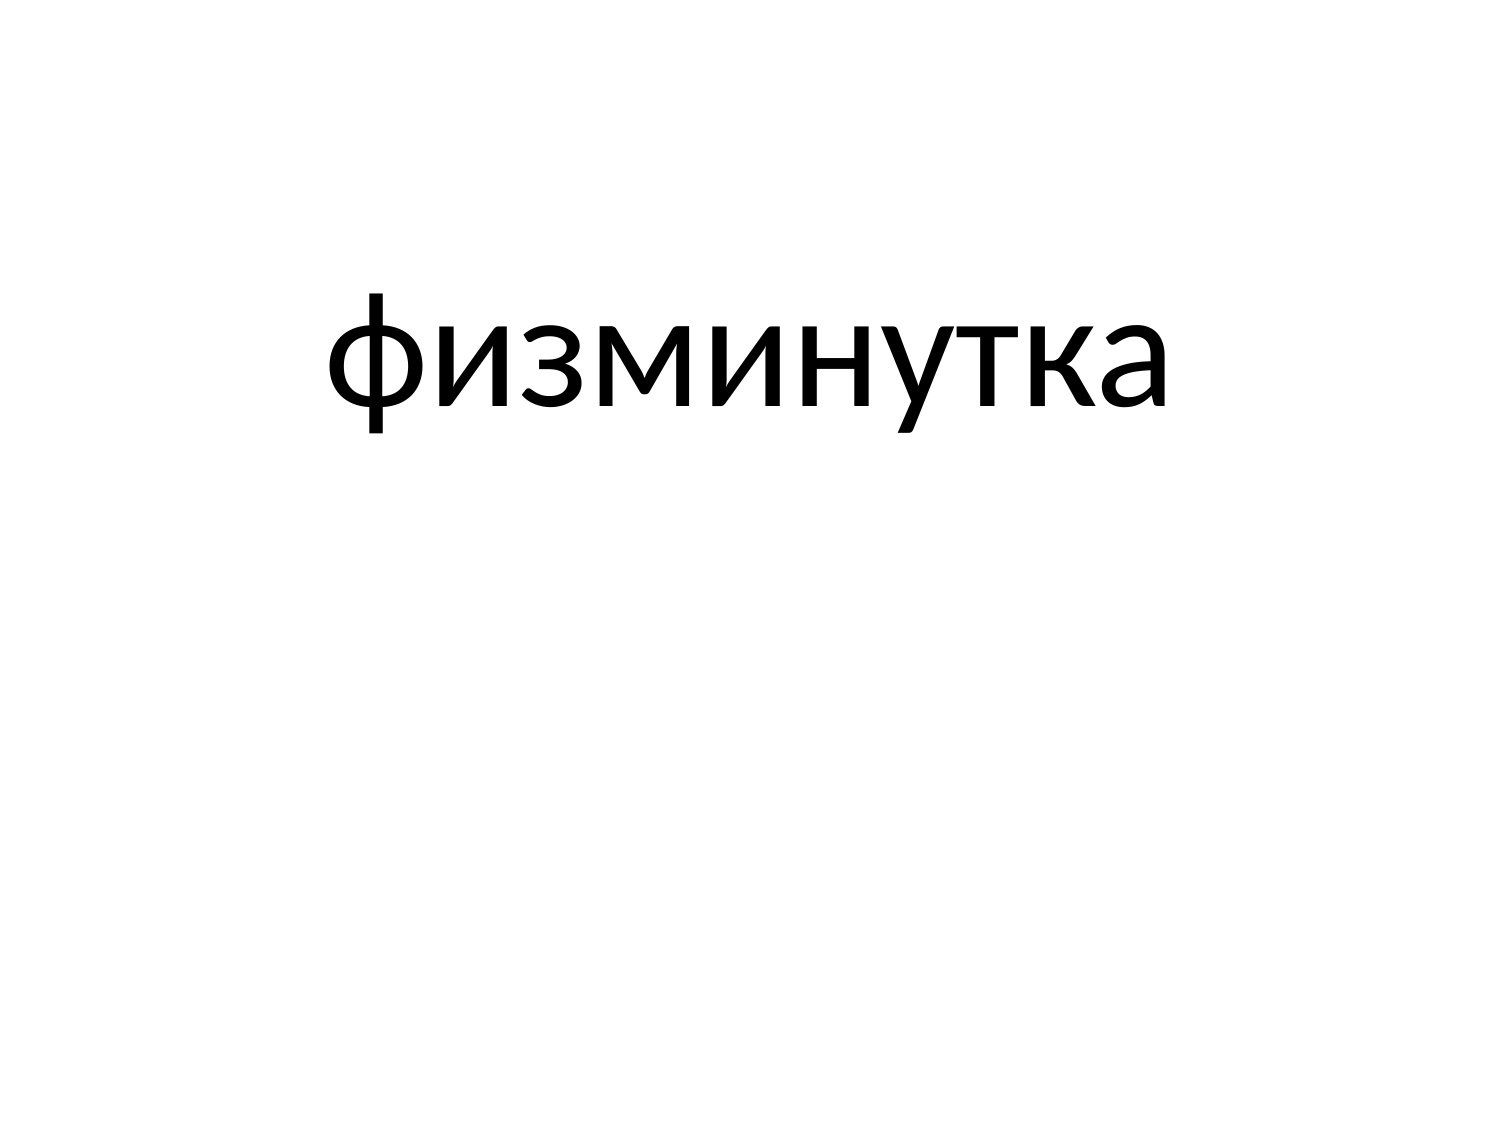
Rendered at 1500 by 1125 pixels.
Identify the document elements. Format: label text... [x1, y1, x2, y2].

title физминутка [75, 45, 1425, 634]
